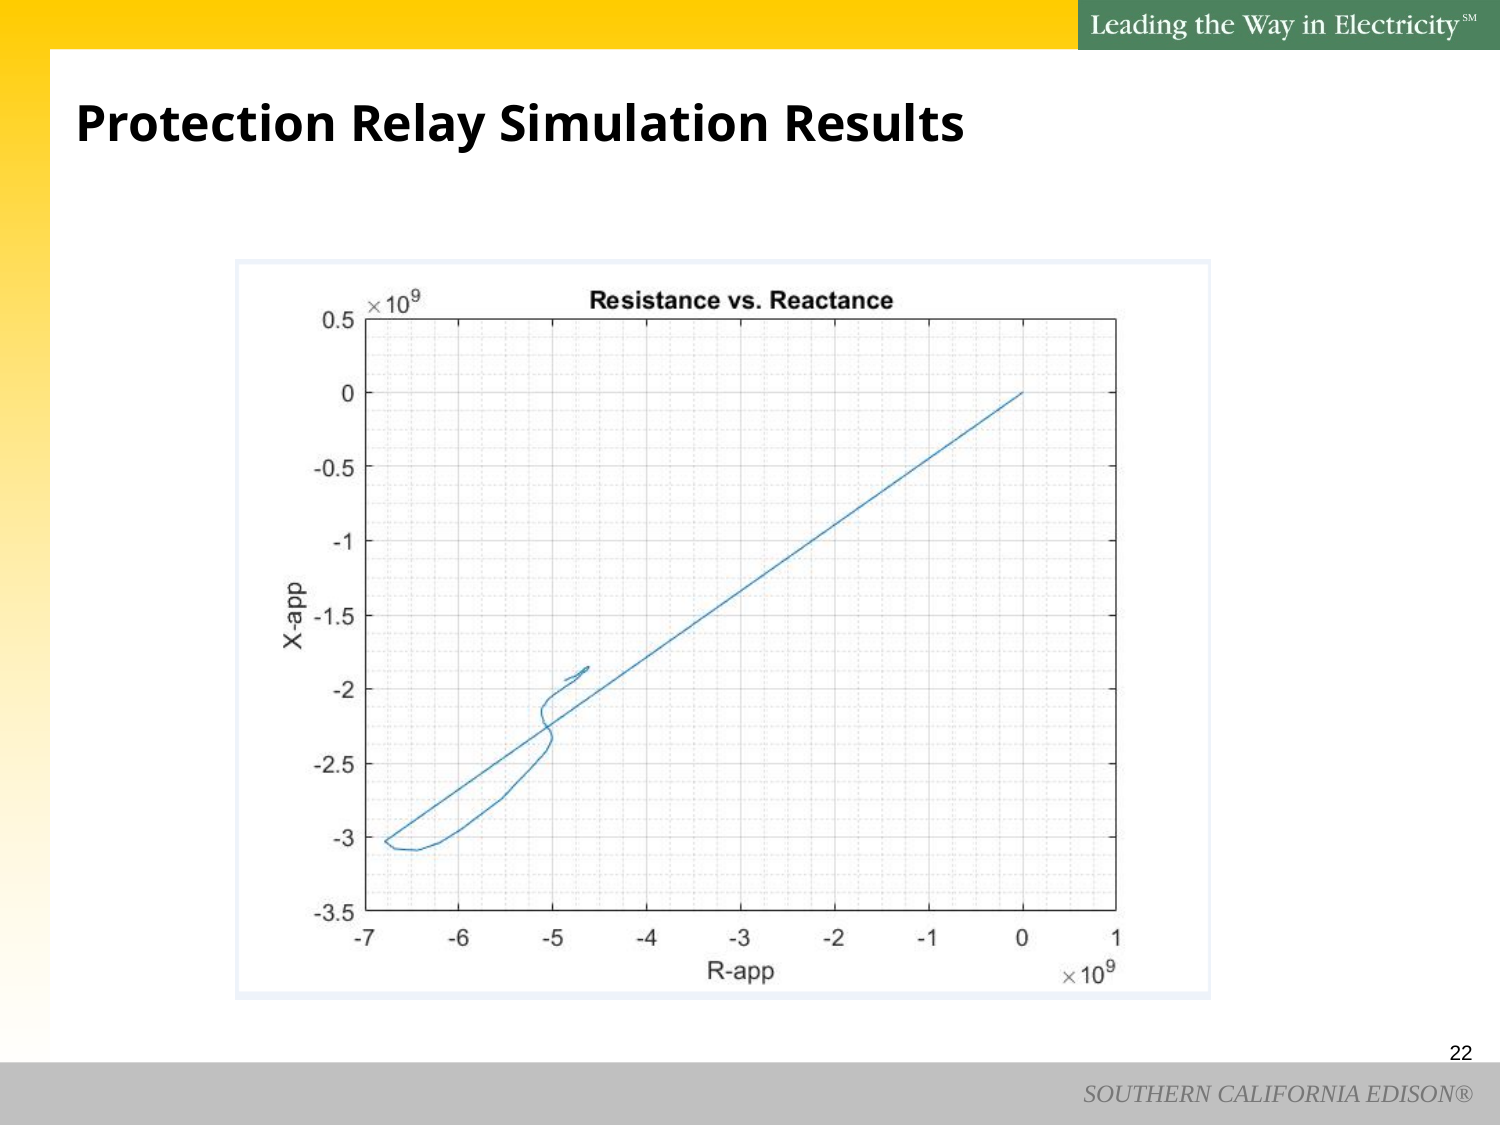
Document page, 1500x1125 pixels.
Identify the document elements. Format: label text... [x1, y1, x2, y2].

title Protection Relay Simulation Results [60, 57, 1500, 185]
picture [234, 259, 1211, 1000]
slide_number 22 [1137, 1018, 1488, 1072]
picture [1078, 0, 1500, 50]
